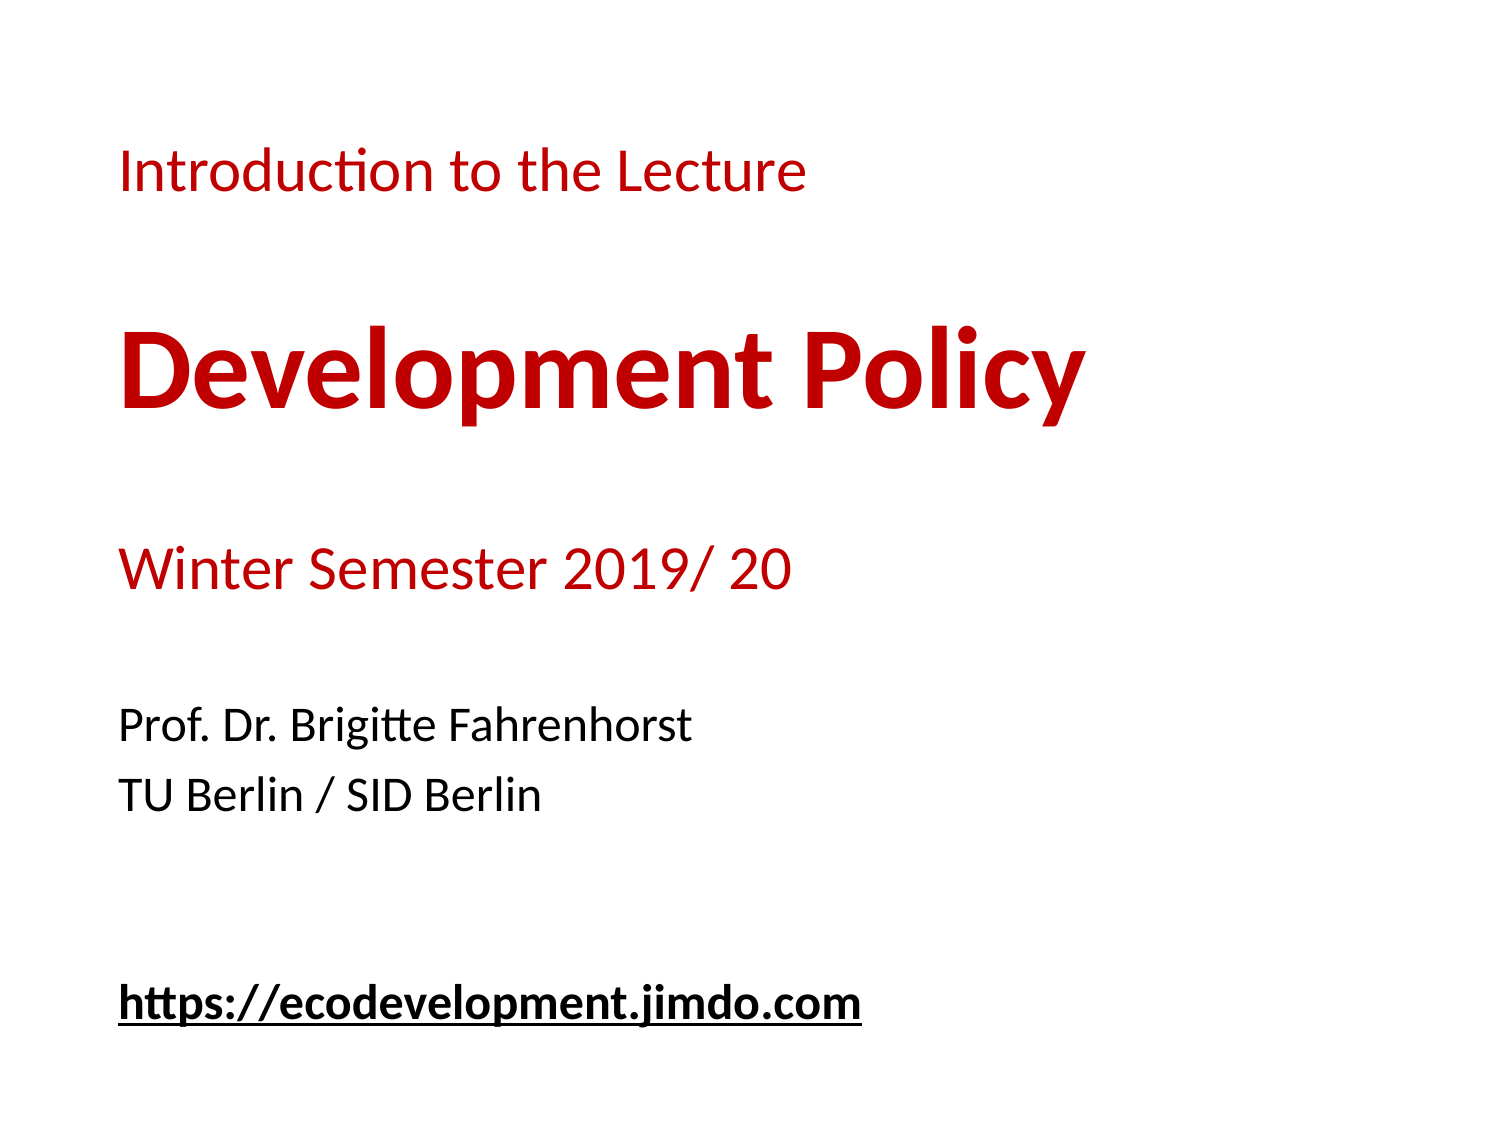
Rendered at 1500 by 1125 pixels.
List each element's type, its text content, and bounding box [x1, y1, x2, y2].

title Introduction to the Lecture Development Policy Winter Semester 2019/ 20 [103, 59, 1397, 613]
list Prof. Dr. Brigitte Fahrenhorst TU Berlin / SID Berlin https://ecodevelopment.jimdo.com [103, 624, 1397, 1125]
